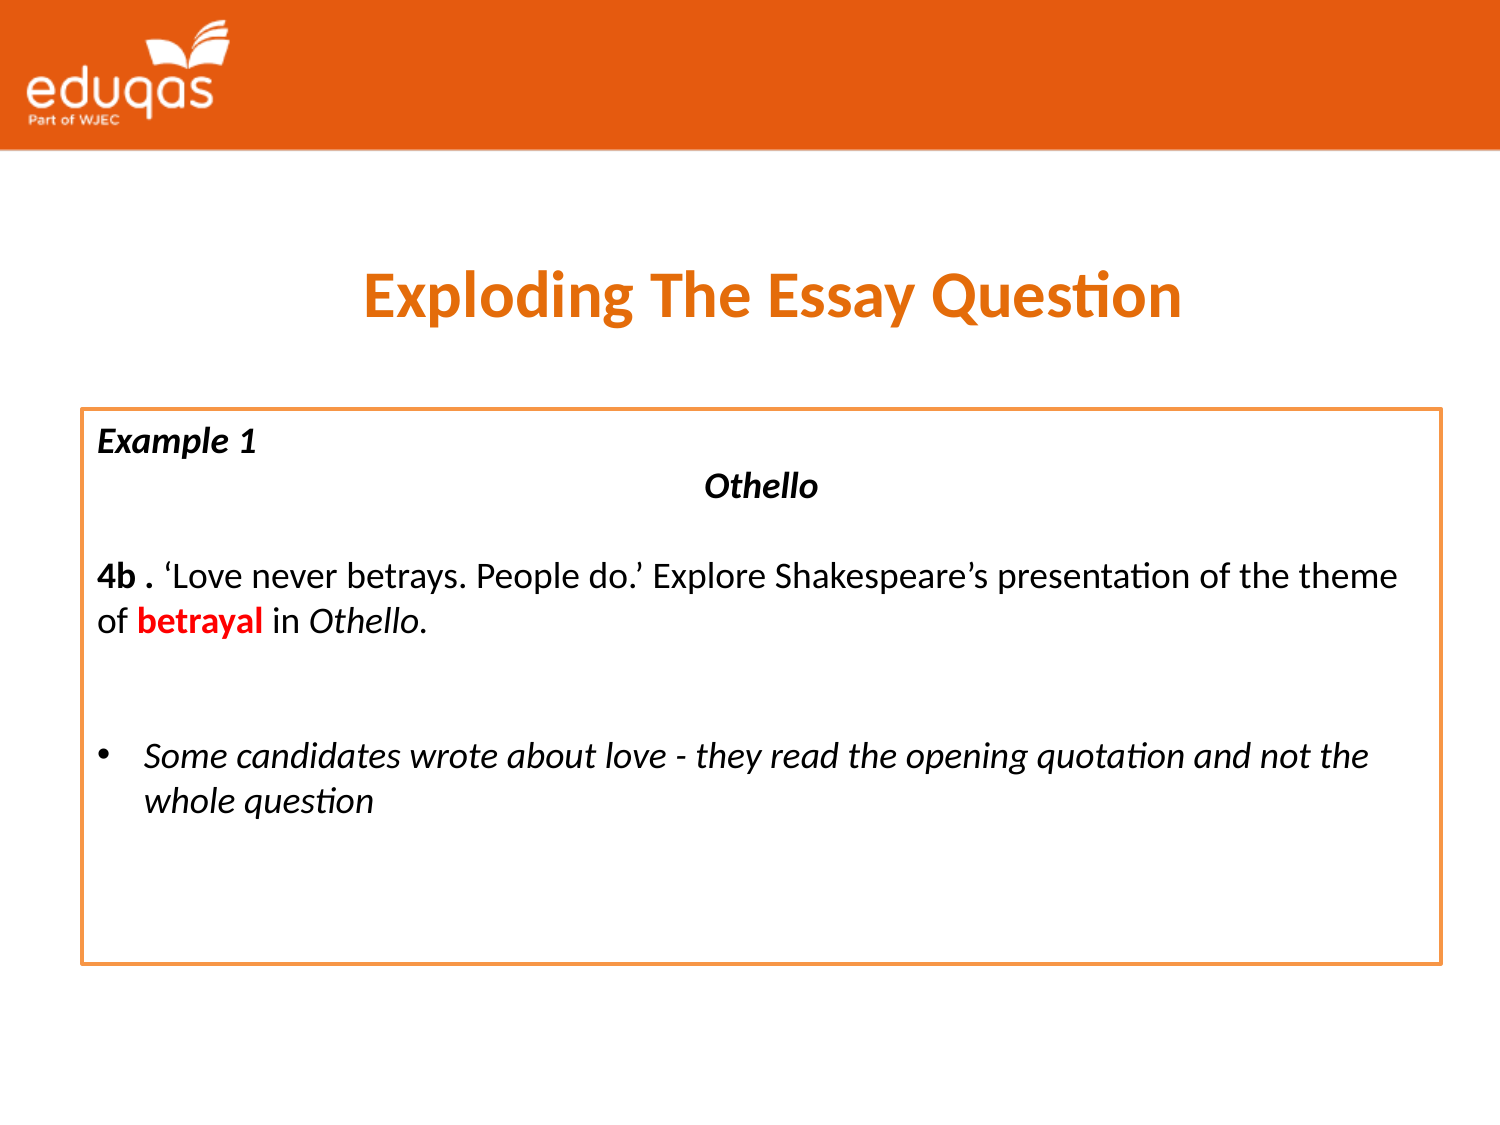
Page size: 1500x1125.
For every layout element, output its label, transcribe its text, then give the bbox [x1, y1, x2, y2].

text_box Exploding The Essay Question [135, 243, 1412, 339]
picture [0, 0, 1500, 215]
text_box Example 1 Othello 4b . ‘Love never betrays. People do.’ Explore Shakespeare’s presentation of the theme of betrayal in Othello. Some candidates wrote about love - they read the opening quotation and not the whole question [80, 407, 1443, 966]
